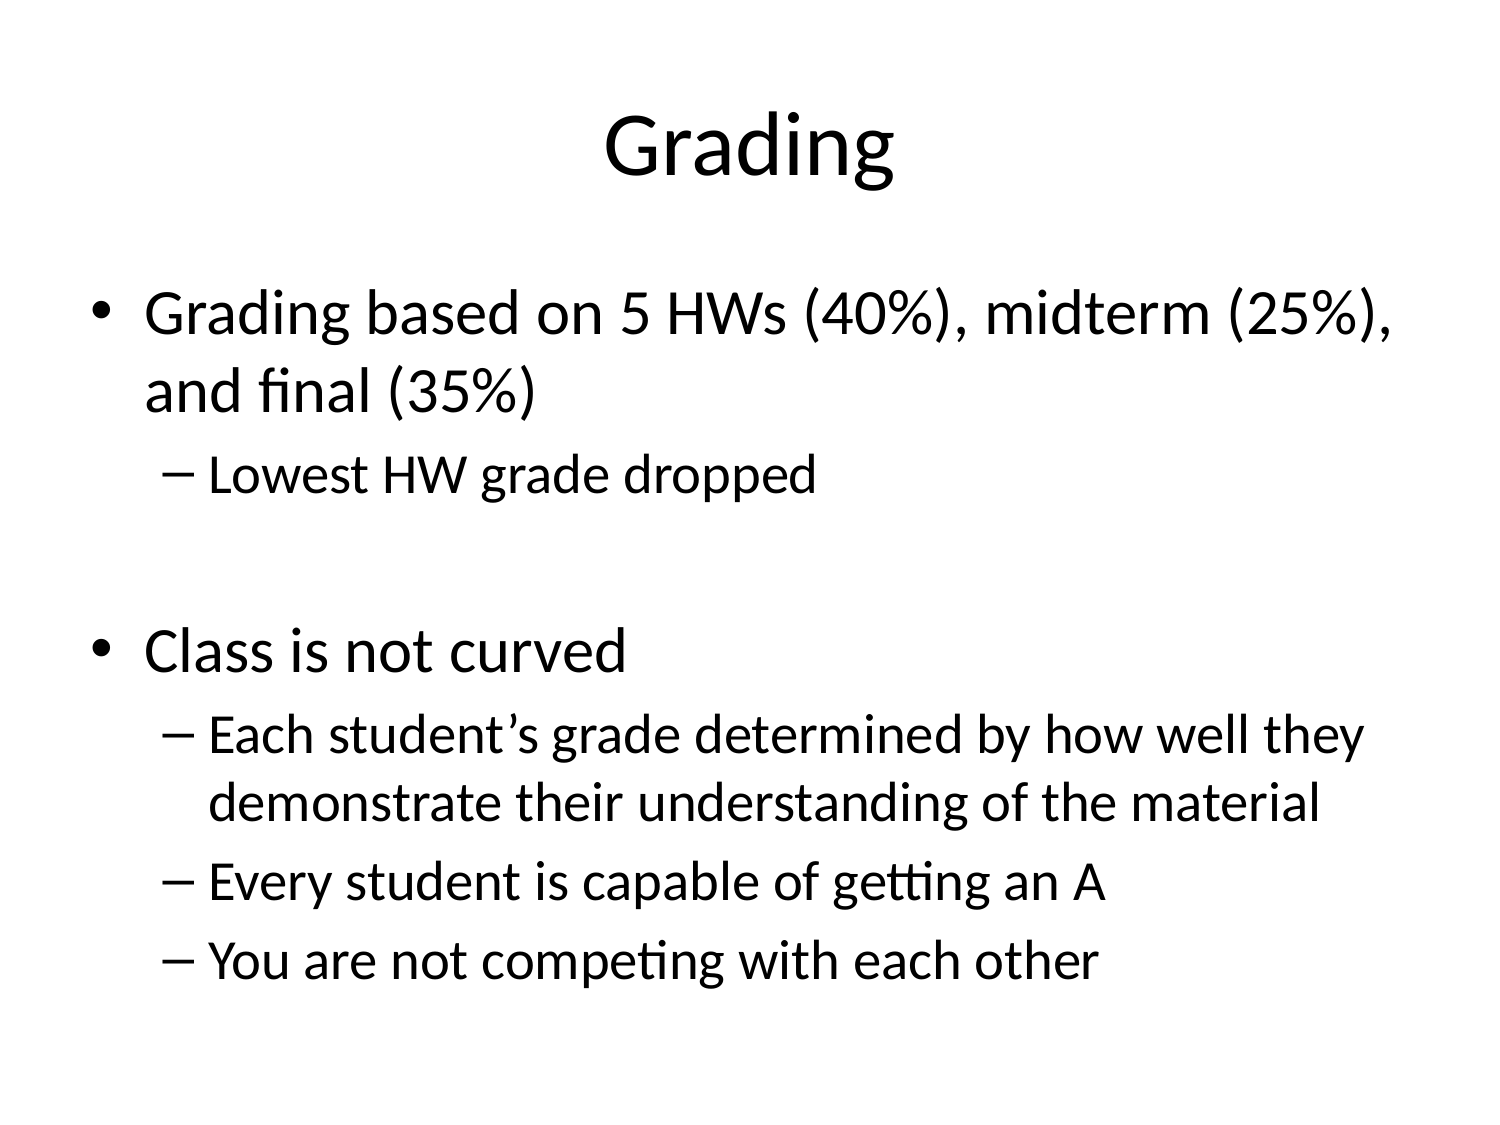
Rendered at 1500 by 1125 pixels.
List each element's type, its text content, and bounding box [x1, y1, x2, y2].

list Grading based on 5 HWs (40%), midterm (25%), and final (35%) Lowest HW grade dropped Class is not curved Each student’s grade determined by how well they demonstrate their understanding of the material Every student is capable of getting an A You are not competing with each other [75, 262, 1425, 1005]
title Grading [75, 45, 1425, 233]
